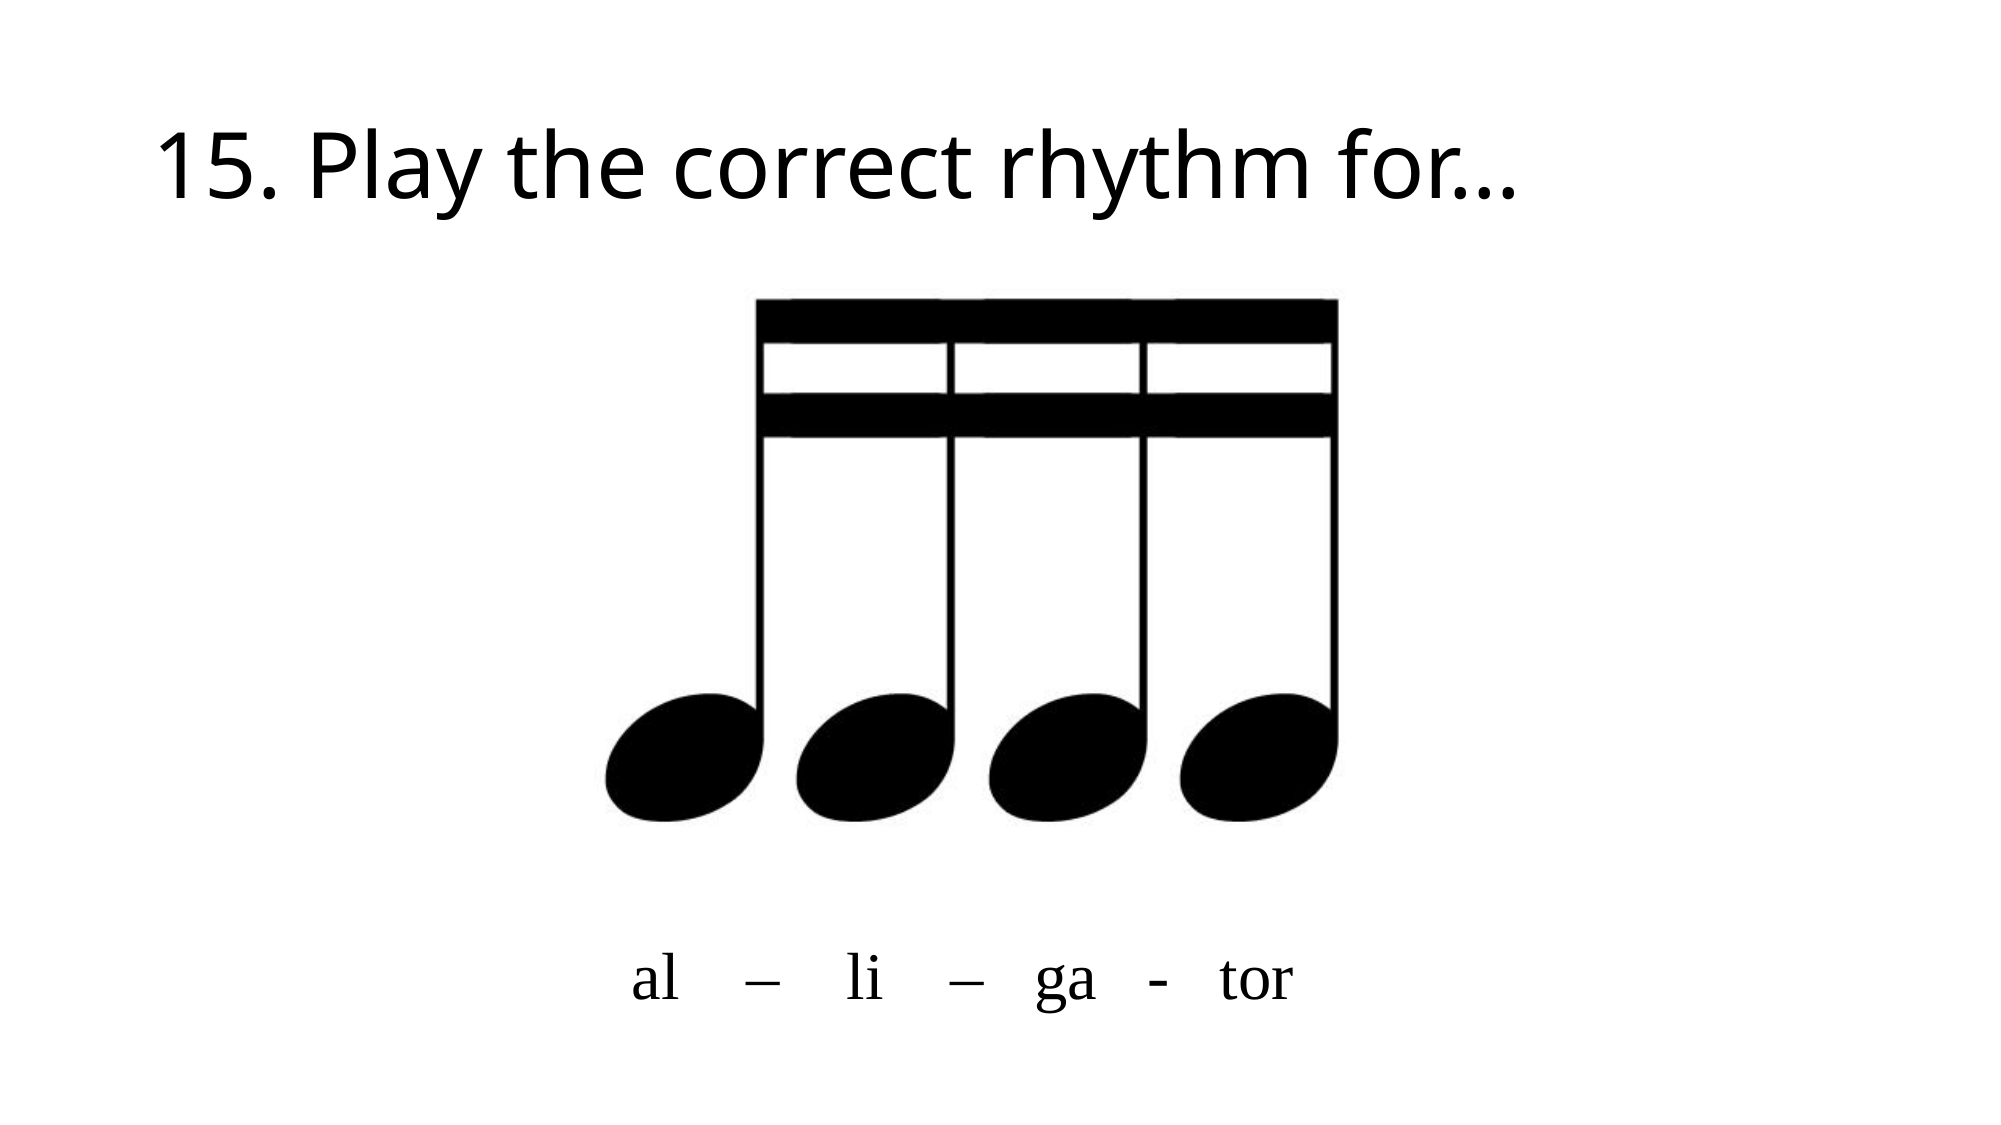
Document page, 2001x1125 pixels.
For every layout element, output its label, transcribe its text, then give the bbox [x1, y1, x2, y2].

title 15. Play the correct rhythm for... [137, 59, 1863, 278]
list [564, 241, 1436, 869]
text_box al – li – ga - tor [616, 925, 1355, 1020]
